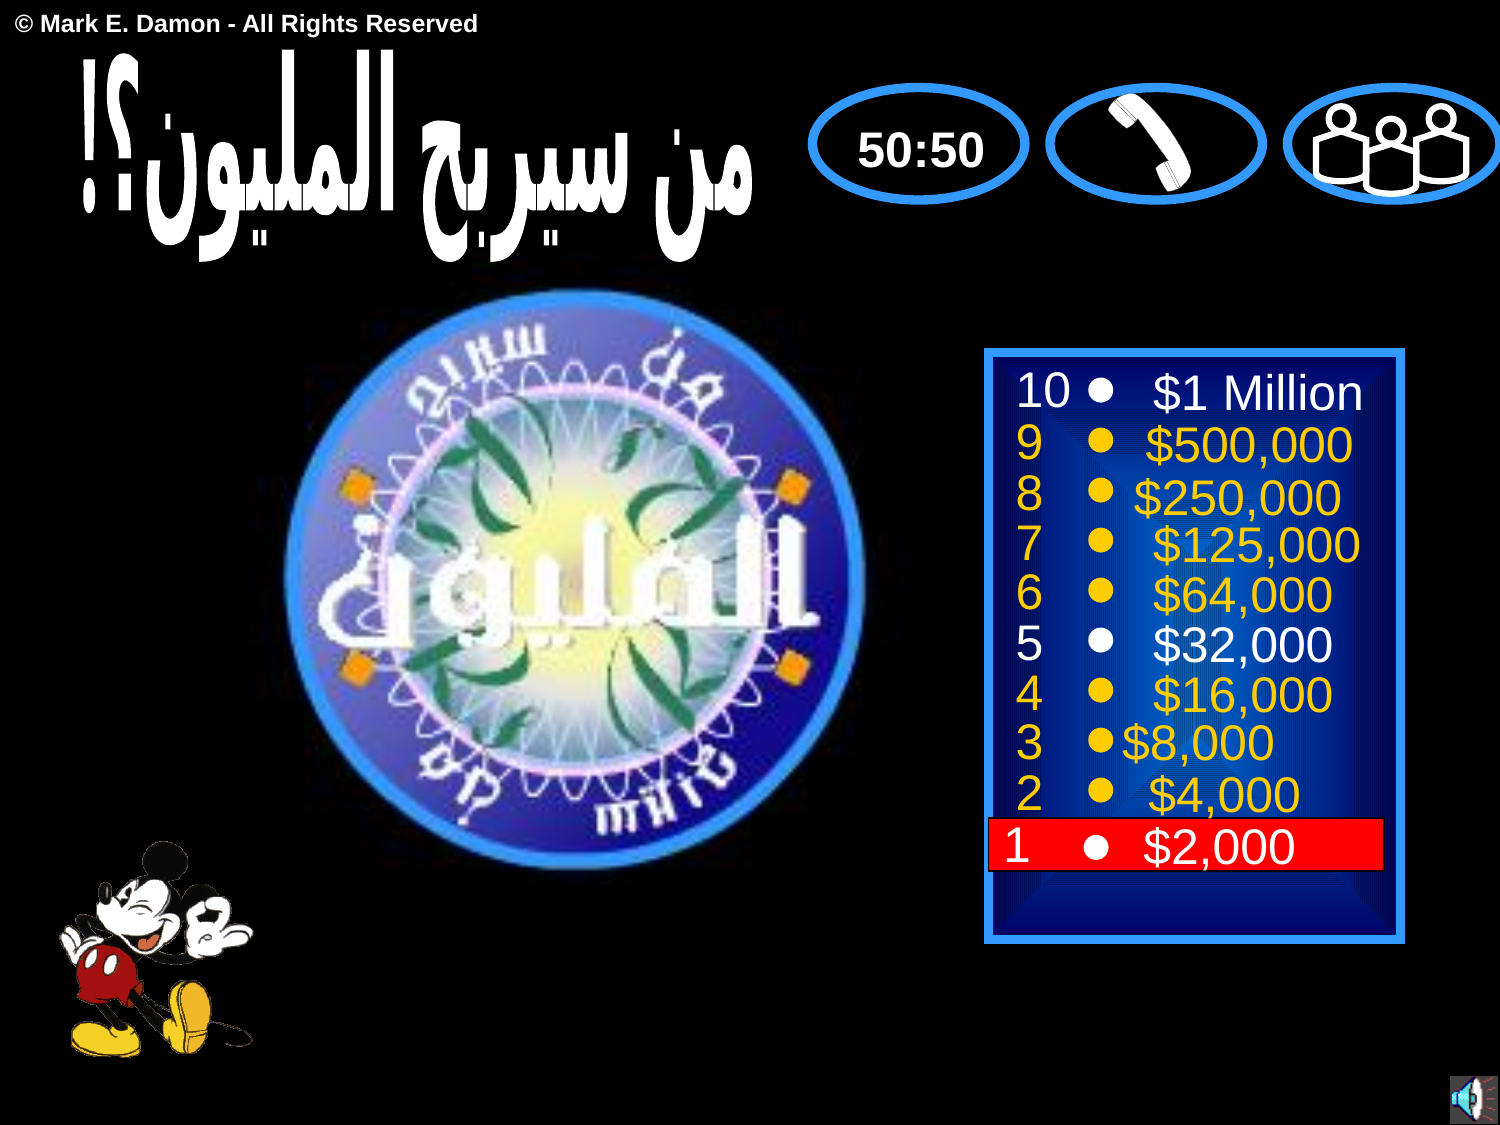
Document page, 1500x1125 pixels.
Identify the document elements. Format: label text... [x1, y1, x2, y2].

picture [1107, 92, 1192, 193]
text_box [1378, 118, 1404, 144]
picture [55, 254, 912, 1065]
text_box [1428, 106, 1454, 132]
text_box [1287, 87, 1500, 201]
text_box [1366, 144, 1417, 194]
text_box [1018, 123, 1025, 164]
text_box [1416, 131, 1467, 182]
text_box [812, 87, 1004, 183]
text_box [1316, 131, 1367, 182]
text_box [1049, 95, 1102, 192]
text_box [1119, 87, 1263, 197]
text_box 50:50 [842, 110, 1018, 186]
text_box [1328, 106, 1354, 132]
picture [1448, 1074, 1500, 1125]
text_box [988, 349, 1401, 940]
text_box [848, 186, 989, 201]
